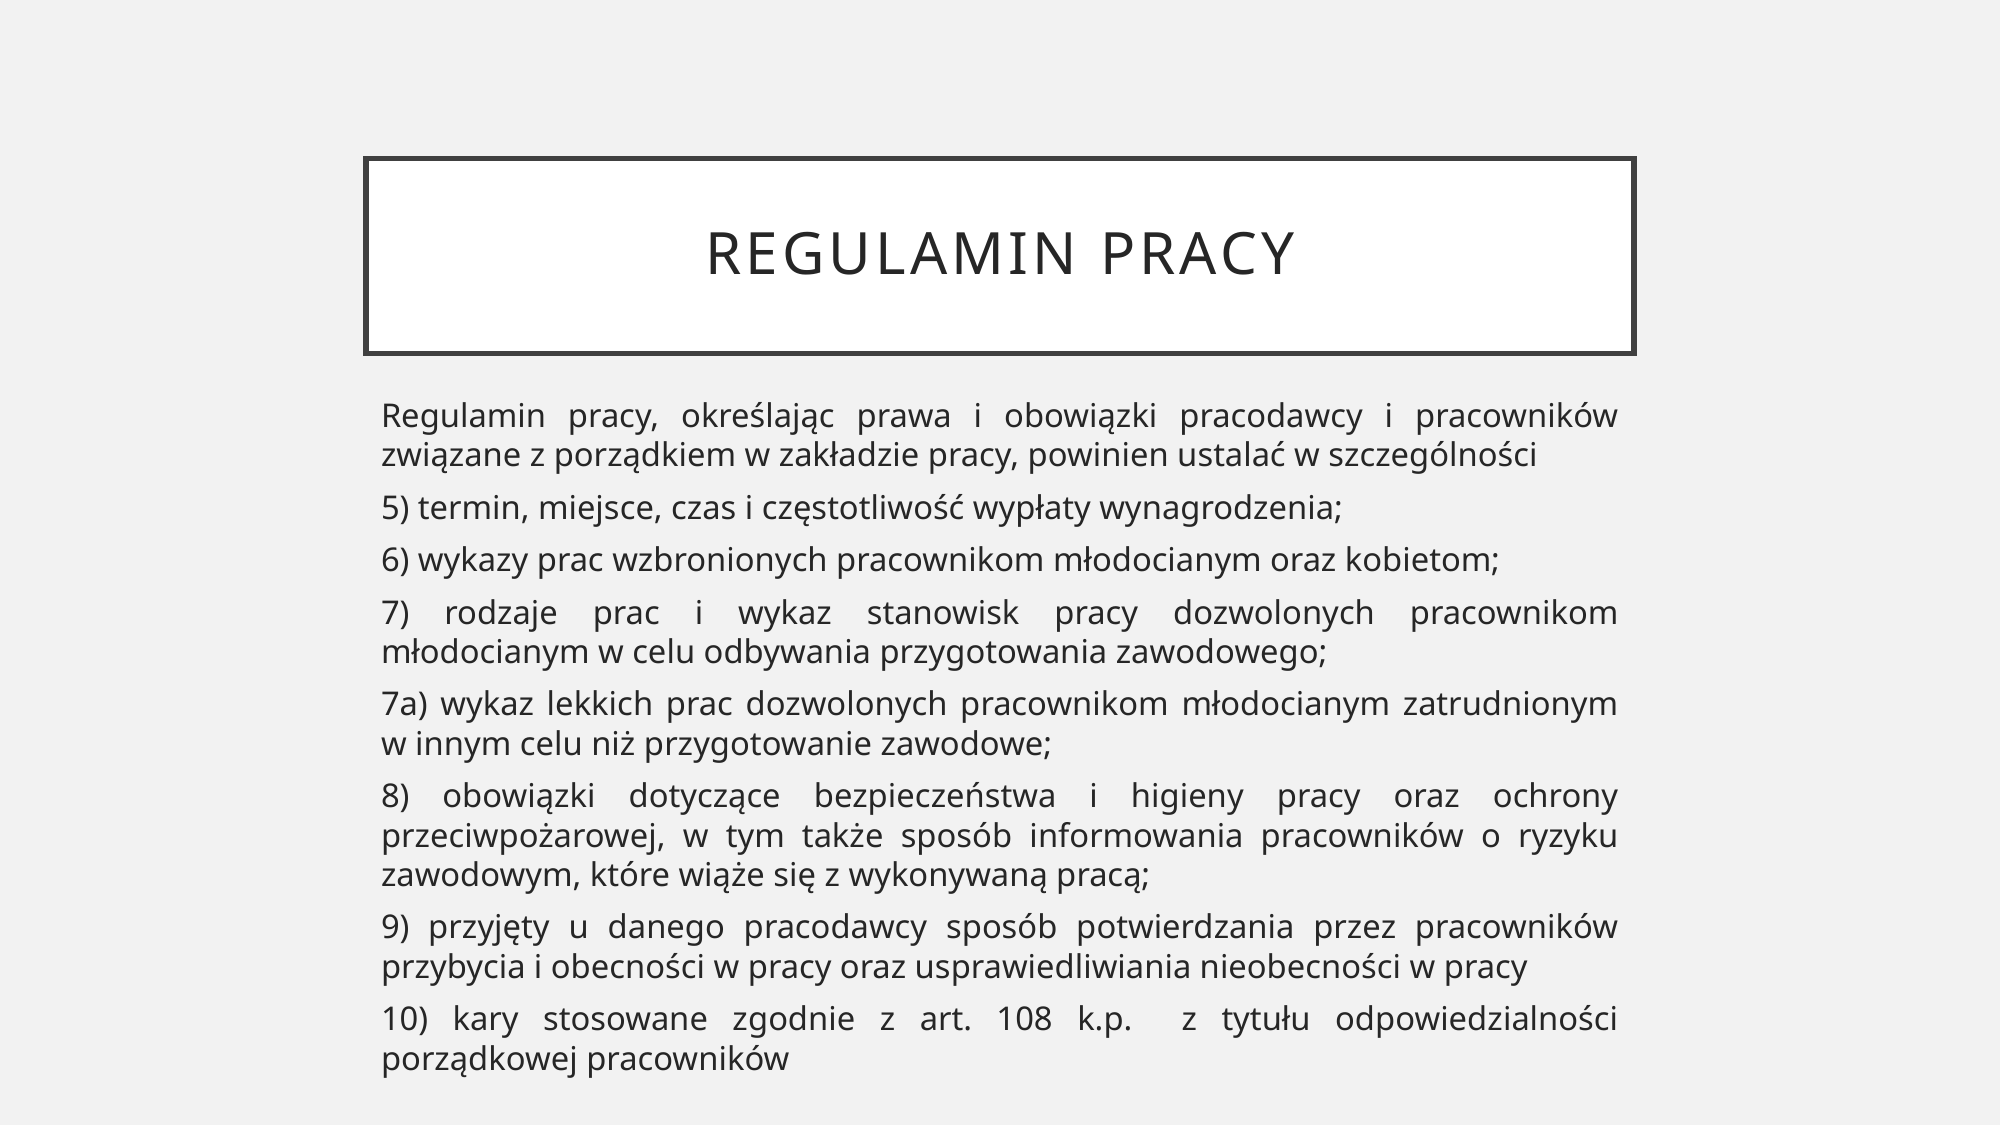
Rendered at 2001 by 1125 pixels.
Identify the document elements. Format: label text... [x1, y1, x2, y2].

list Regulamin pracy, określając prawa i obowiązki pracodawcy i pracowników związane z porządkiem w zakładzie pracy, powinien ustalać w szczególności 5) termin, miejsce, czas i częstotliwość wypłaty wynagrodzenia; 6) wykazy prac wzbronionych pracownikom młodocianym oraz kobietom; 7) rodzaje prac i wykaz stanowisk pracy dozwolonych pracownikom młodocianym w celu odbywania przygotowania zawodowego; 7a) wykaz lekkich prac dozwolonych pracownikom młodocianym zatrudnionym w innym celu niż przygotowanie zawodowe; 8) obowiązki dotyczące bezpieczeństwa i higieny pracy oraz ochrony przeciwpożarowej, w tym także sposób informowania pracowników o ryzyku zawodowym, które wiąże się z wykonywaną pracą; 9) przyjęty u danego pracodawcy sposób potwierdzania przez pracowników przybycia i obecności w pracy oraz usprawiedliwiania nieobecności w pracy 10) kary stosowane zgodnie z art. 108 k.p. z tytułu odpowiedzialności porządkowej pracowników [366, 387, 1634, 1087]
title Regulamin pracy [363, 156, 1637, 356]
